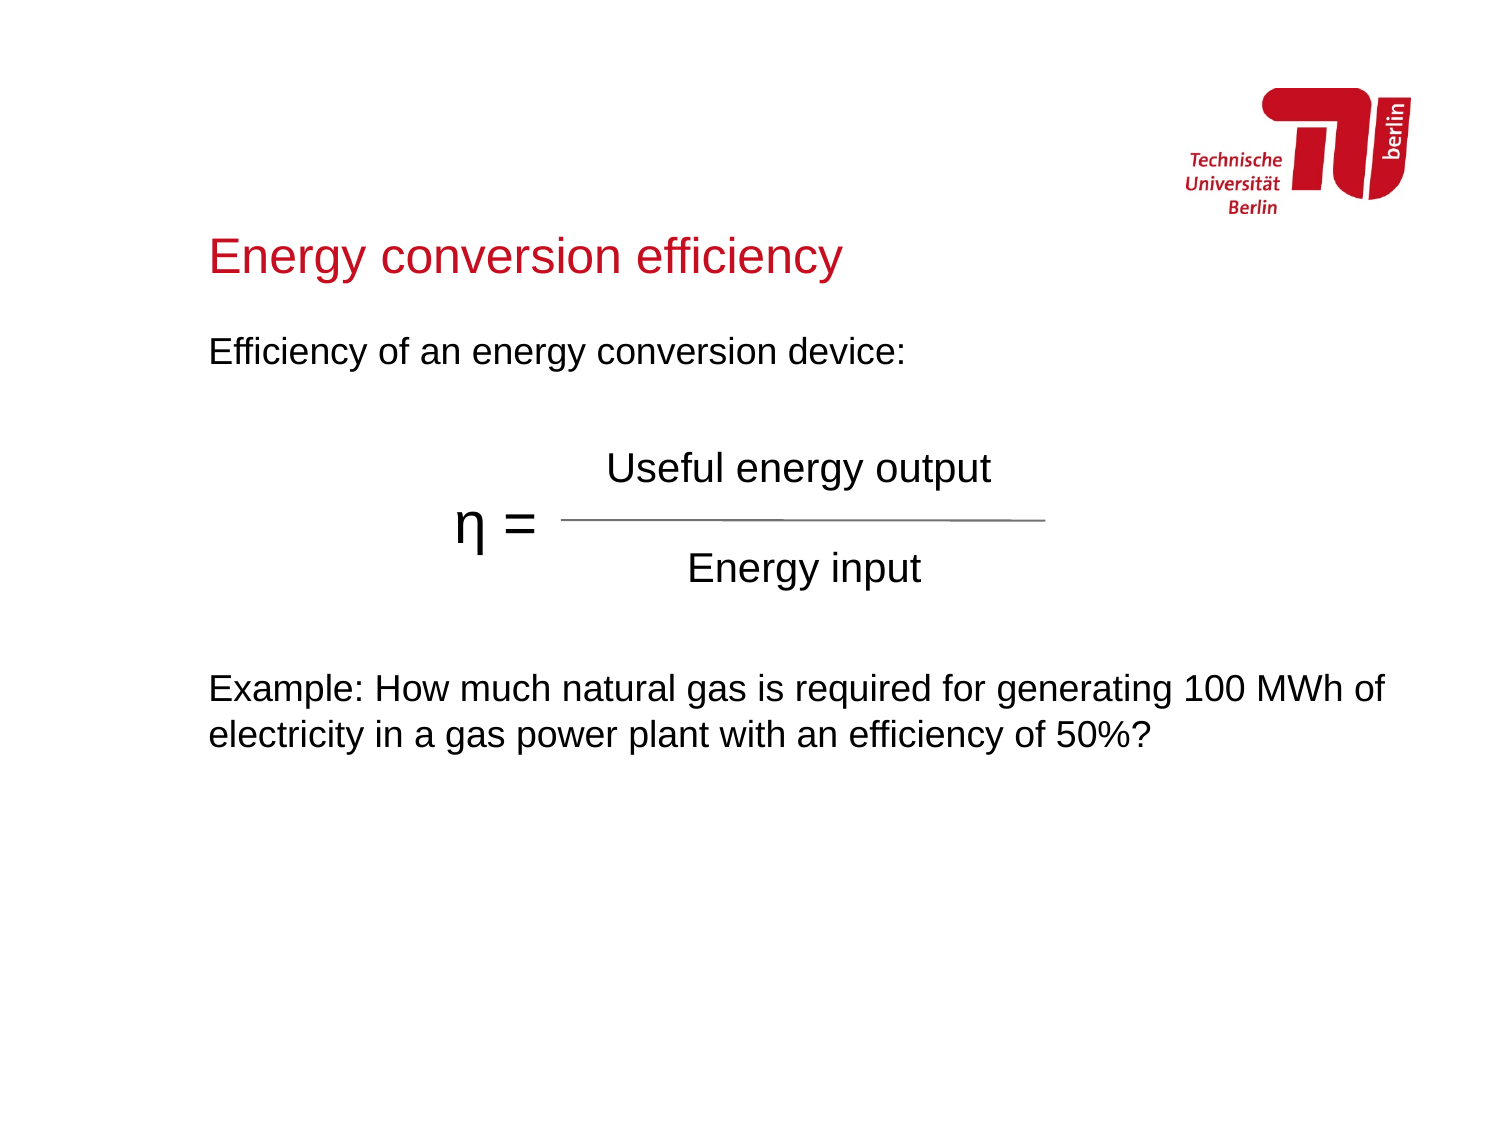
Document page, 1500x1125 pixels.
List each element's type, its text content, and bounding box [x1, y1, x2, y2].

text_box η = [430, 477, 561, 563]
text_box [371, 445, 538, 587]
text_box Useful energy output [552, 432, 1046, 498]
text_box Energy input [668, 533, 941, 599]
picture [1186, 88, 1411, 214]
title Energy conversion efficiency [208, 224, 1314, 284]
list Efficiency of an energy conversion device: Example: How much natural gas is required for generating 100 MWh of electricity in a gas power plant with an efficiency of 50%? [208, 326, 1401, 695]
